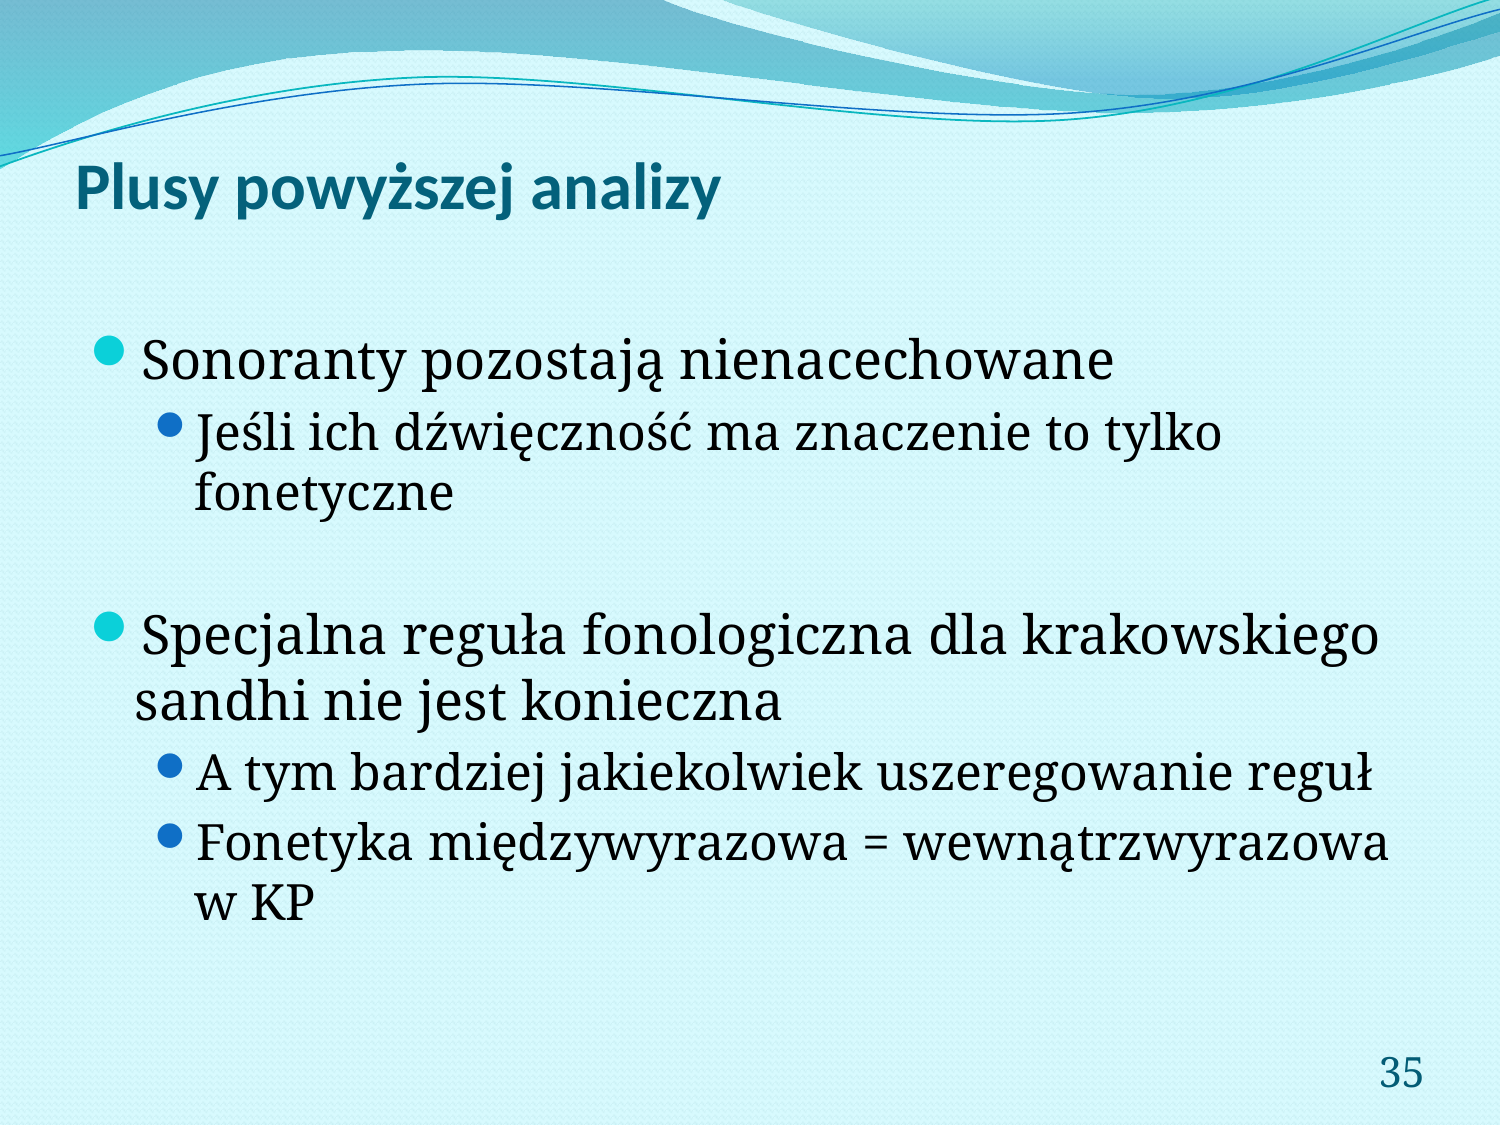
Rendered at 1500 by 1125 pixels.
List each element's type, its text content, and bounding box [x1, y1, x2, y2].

title Plusy powyższej analizy [75, 115, 1425, 223]
list Sonoranty pozostają nienacechowane Jeśli ich dźwięczność ma znaczenie to tylko fonetyczne Specjalna reguła fonologiczna dla krakowskiego sandhi nie jest konieczna A tym bardziej jakiekolwiek uszeregowanie reguł Fonetyka międzywyrazowa = wewnątrzwyrazowa w KP [75, 317, 1425, 1038]
slide_number 35 [1299, 1042, 1425, 1103]
